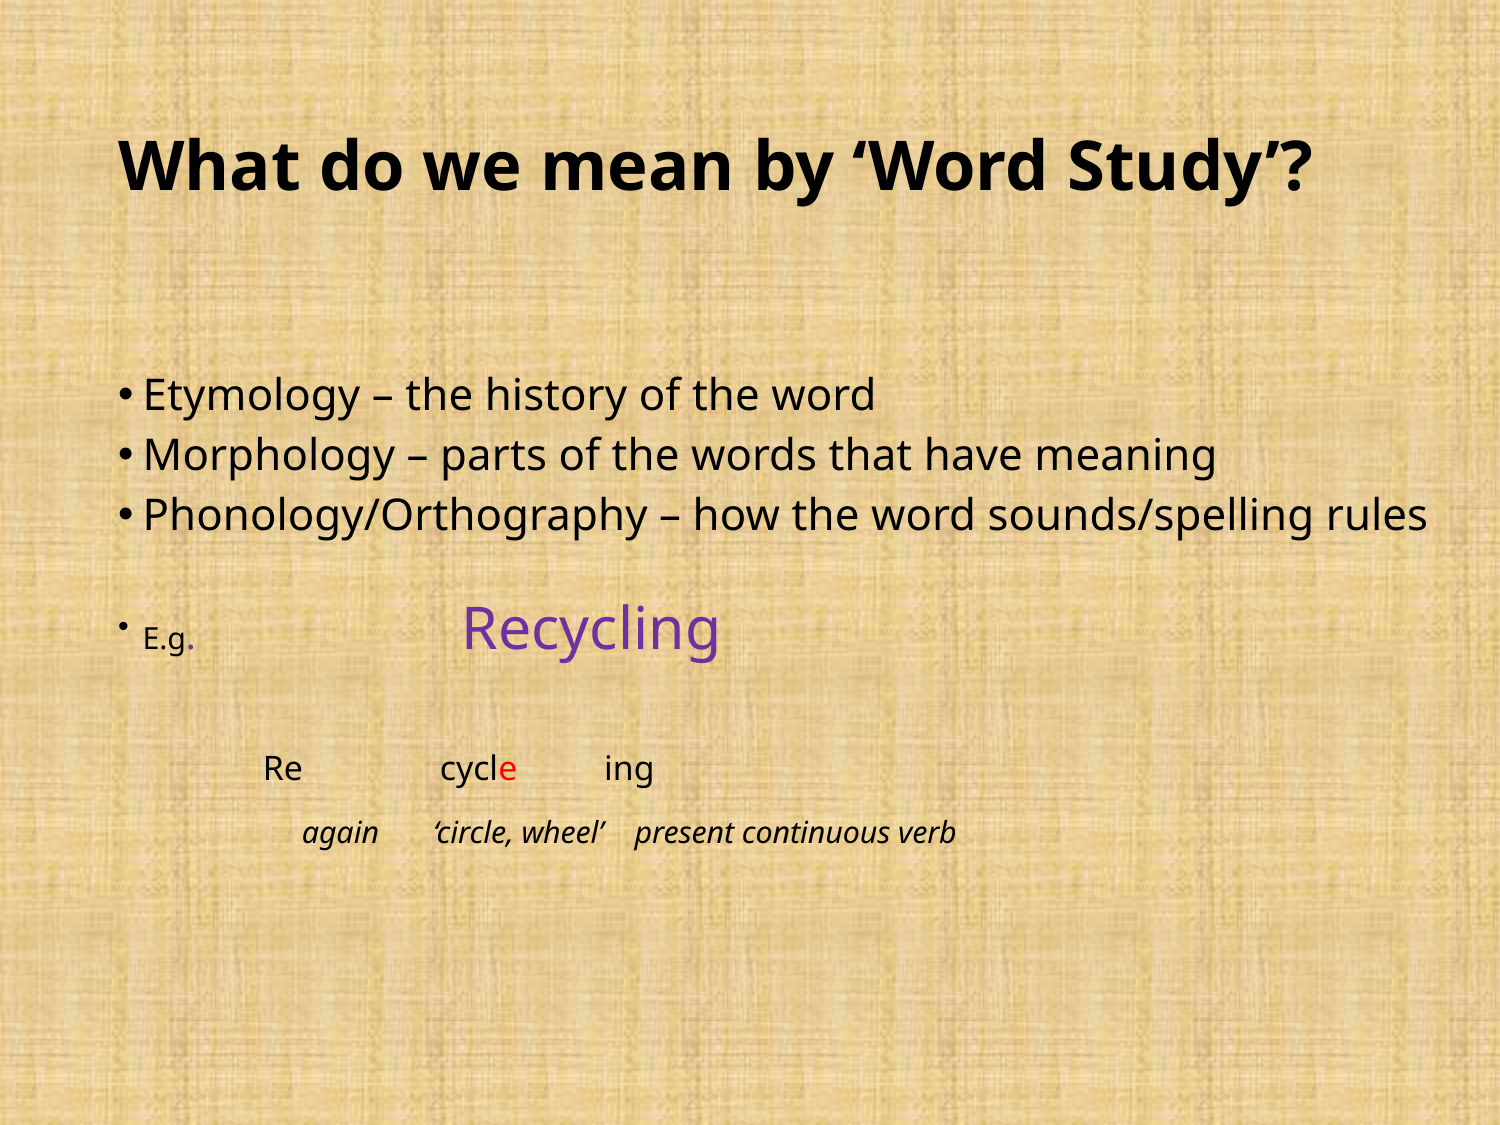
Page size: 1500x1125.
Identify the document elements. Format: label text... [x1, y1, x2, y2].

picture [0, 0, 1500, 1125]
list Etymology – the history of the word Morphology – parts of the words that have meaning Phonology/Orthography – how the word sounds/spelling rules E.g. Recycling Re cycle ing again ‘circle, wheel’ present continuous verb [103, 365, 1466, 901]
title What do we mean by ‘Word Study’? [103, 59, 1397, 278]
